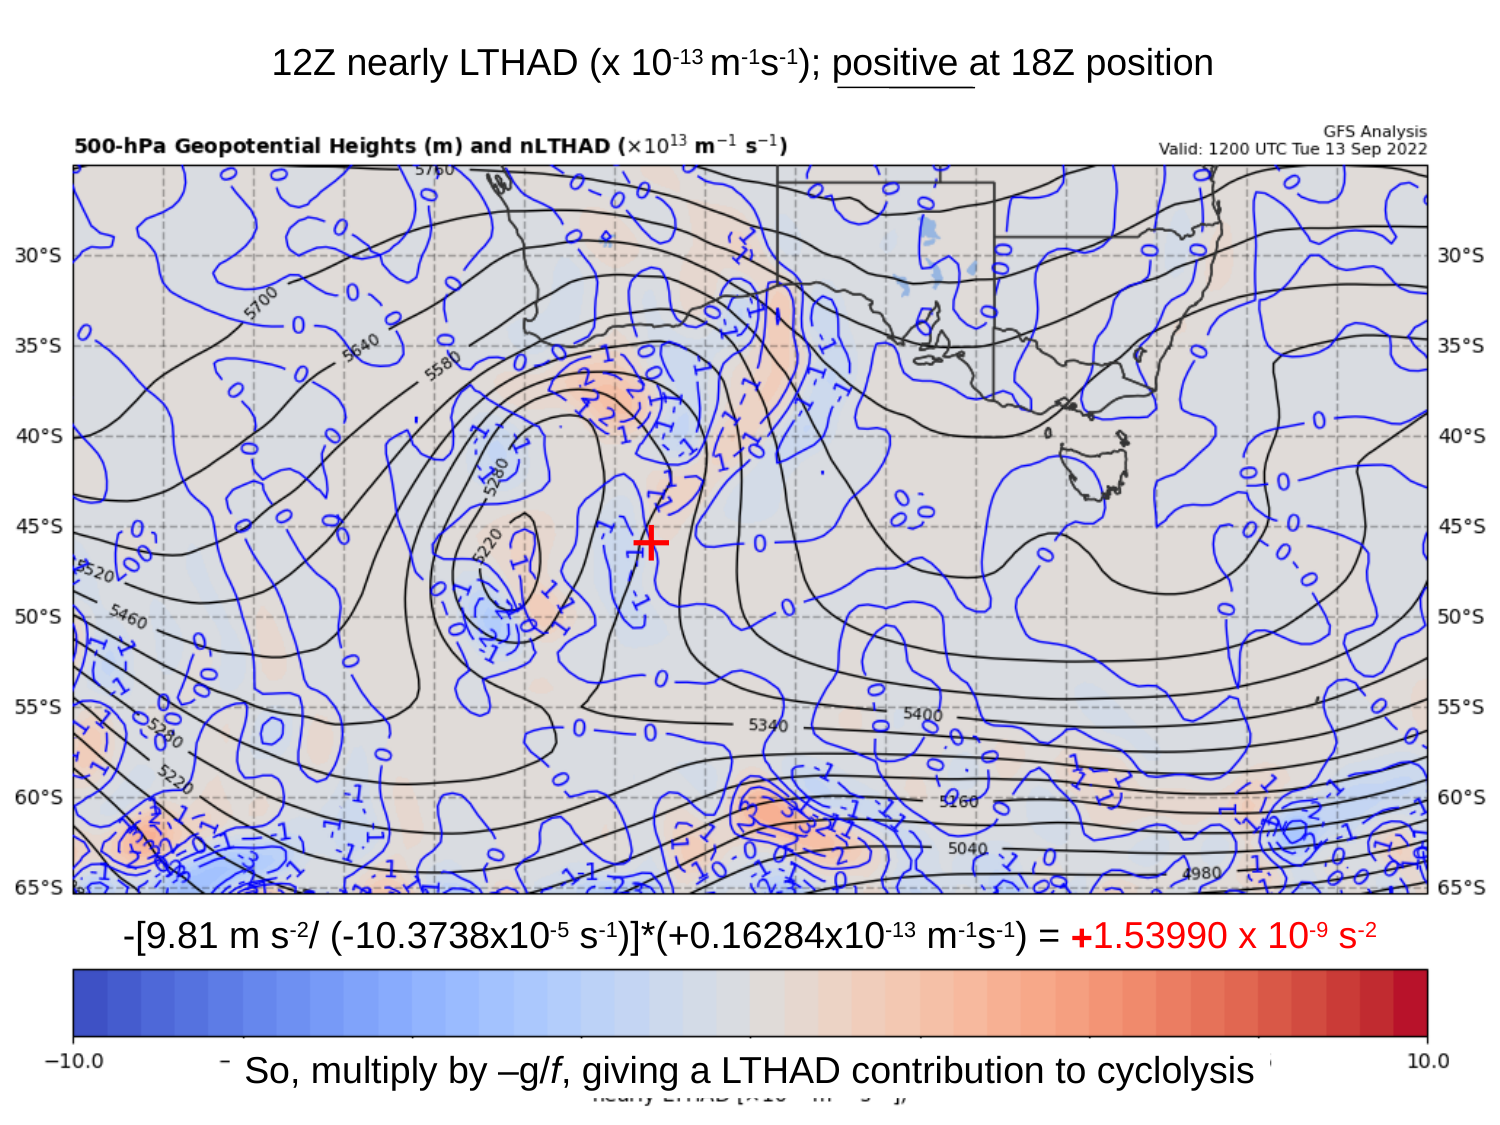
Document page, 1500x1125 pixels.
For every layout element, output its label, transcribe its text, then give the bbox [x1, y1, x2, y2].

text_box 12Z nearly LTHAD (x 10-13 m-1s-1); positive at 18Z position [256, 30, 1230, 91]
picture [0, 111, 1500, 1125]
